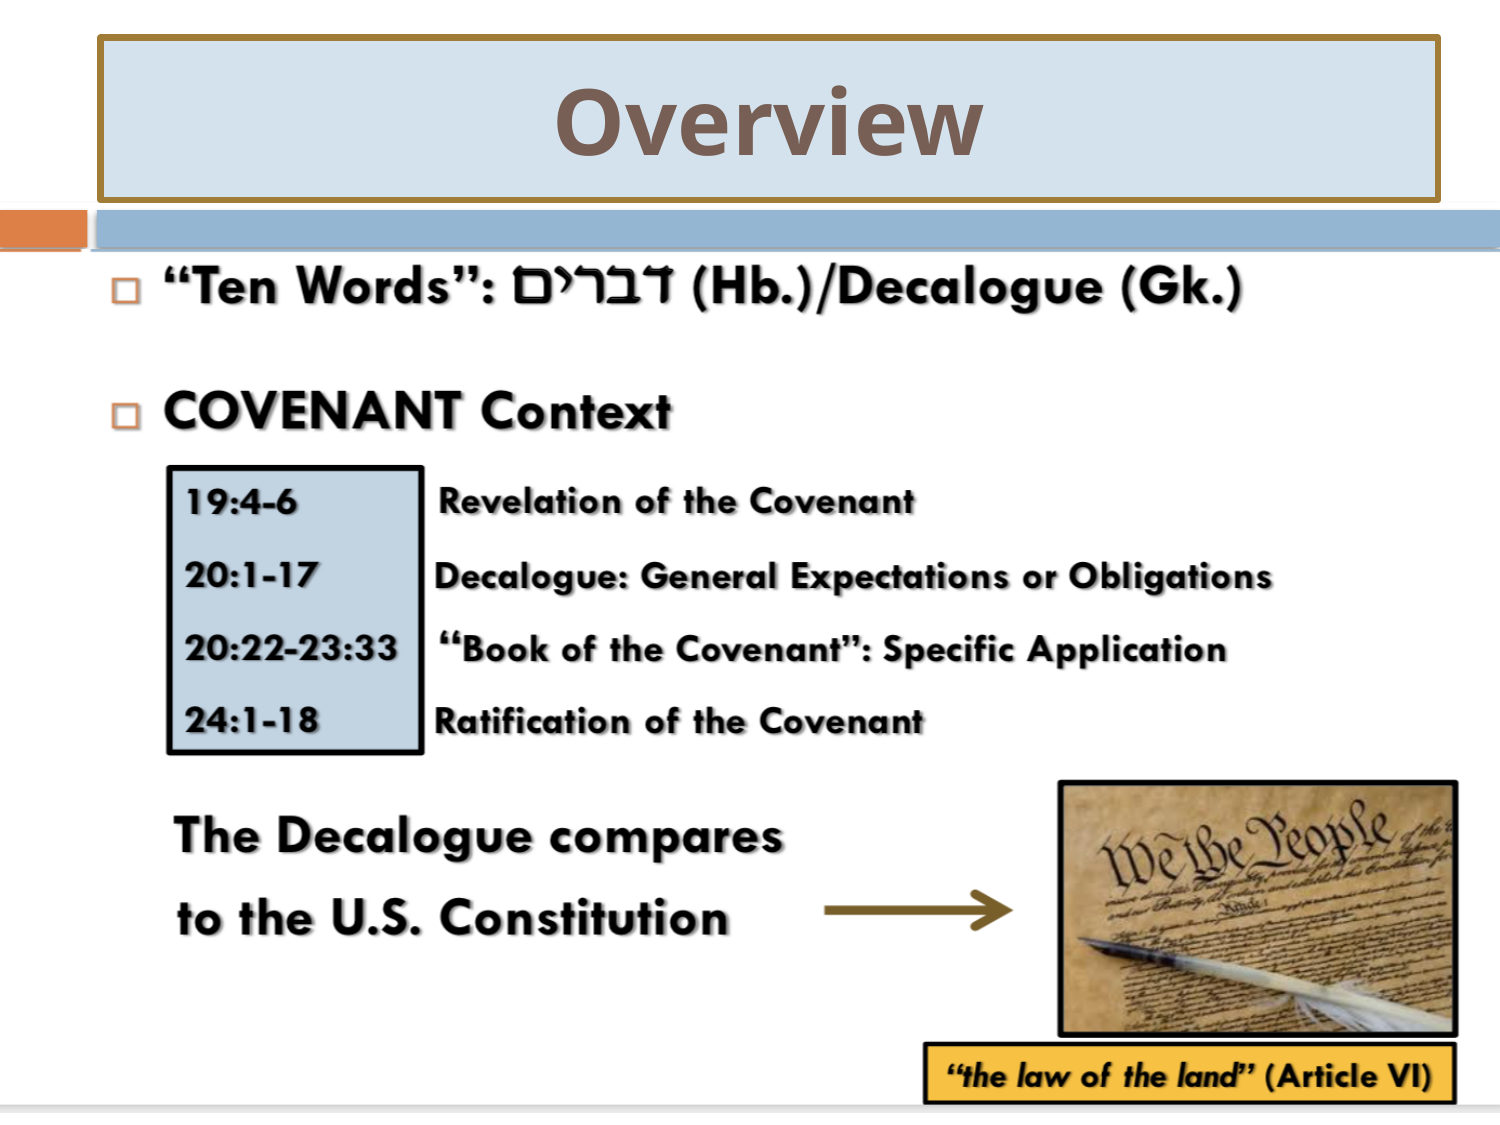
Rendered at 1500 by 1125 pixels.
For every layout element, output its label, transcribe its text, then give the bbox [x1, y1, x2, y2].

title Overview [100, 37, 1438, 200]
picture [0, 249, 1500, 1113]
